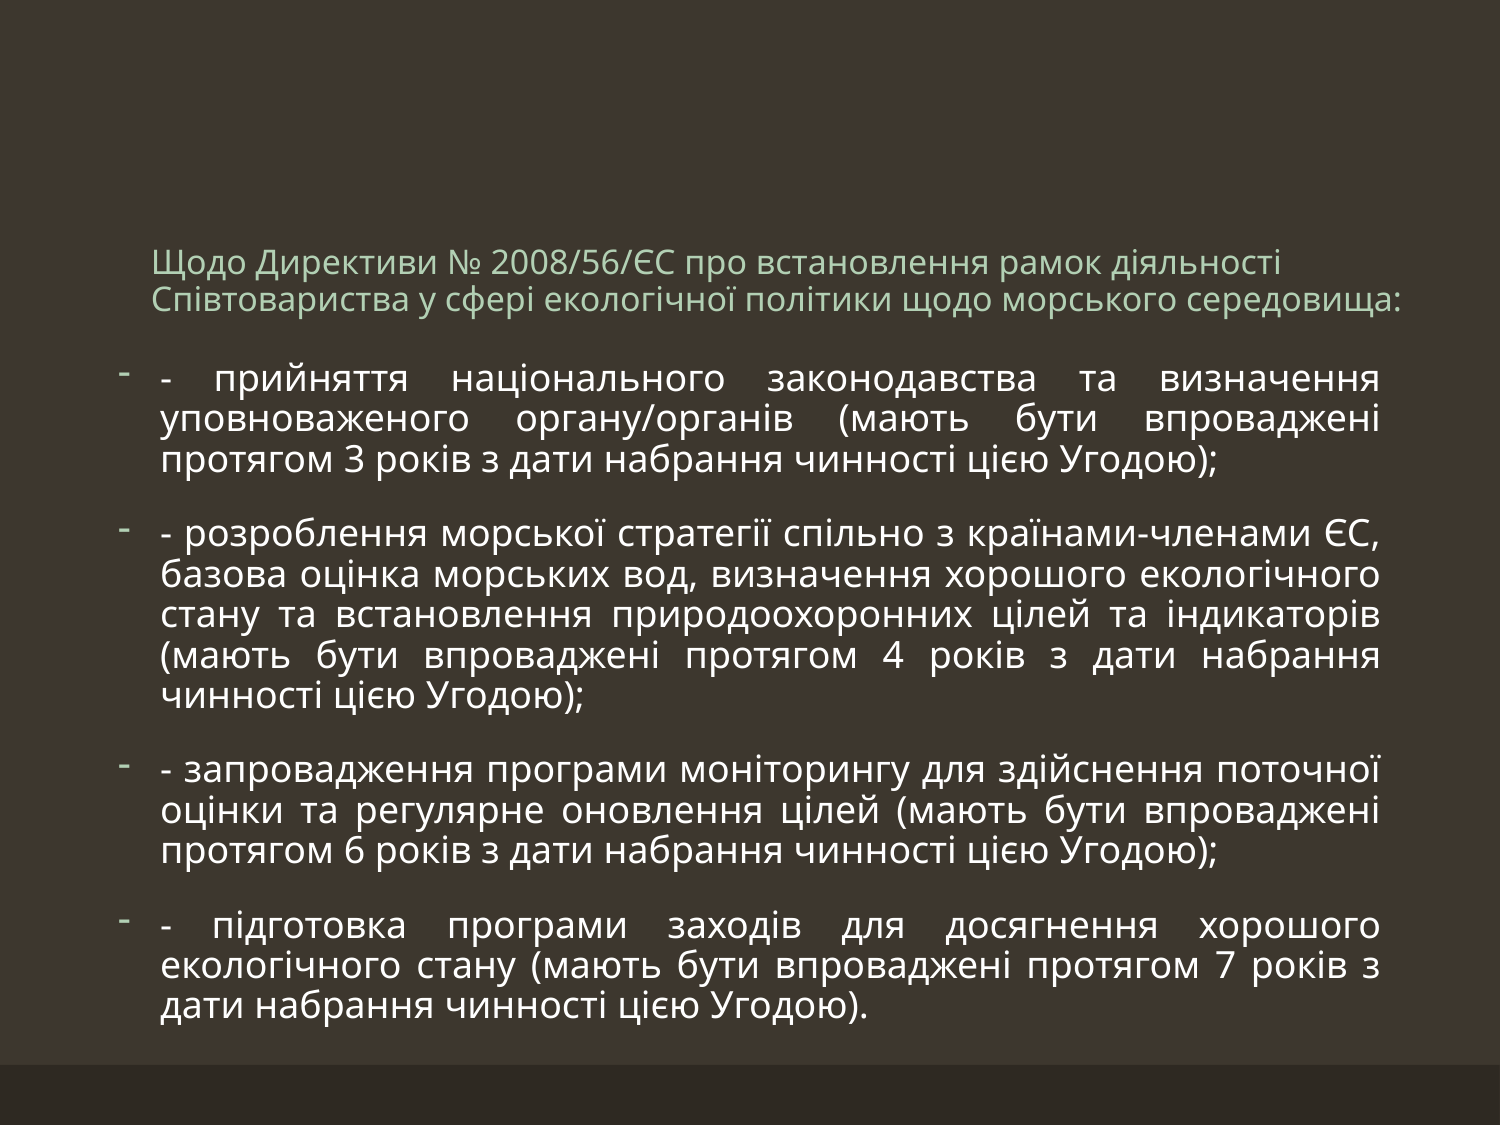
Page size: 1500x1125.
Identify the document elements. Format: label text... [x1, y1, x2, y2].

title Щодо Директиви № 2008/56/ЄС про встановлення рамок діяльності Співтовариства у сфері екологічної політики щодо морського середовища: [135, 208, 1430, 327]
list - прийняття національного законодавства та визначення уповноваженого органу/органів (мають бути впроваджені протягом 3 років з дати набрання чинності цією Угодою); - розроблення морської стратегії спільно з країнами-членами ЄС, базова оцінка морських вод, визначення хорошого екологічного стану та встановлення природоохоронних цілей та індикаторів (мають бути впроваджені протягом 4 років з дати набрання чинності цією Угодою); - запровадження програми моніторингу для здійснення поточної оцінки та регулярне оновлення цілей (мають бути впроваджені протягом 6 років з дати набрання чинності цією Угодою); - підготовка програми заходів для досягнення хорошого екологічного стану (мають бути впроваджені протягом 7 років з дати набрання чинності цією Угодою). [103, 351, 1397, 1047]
